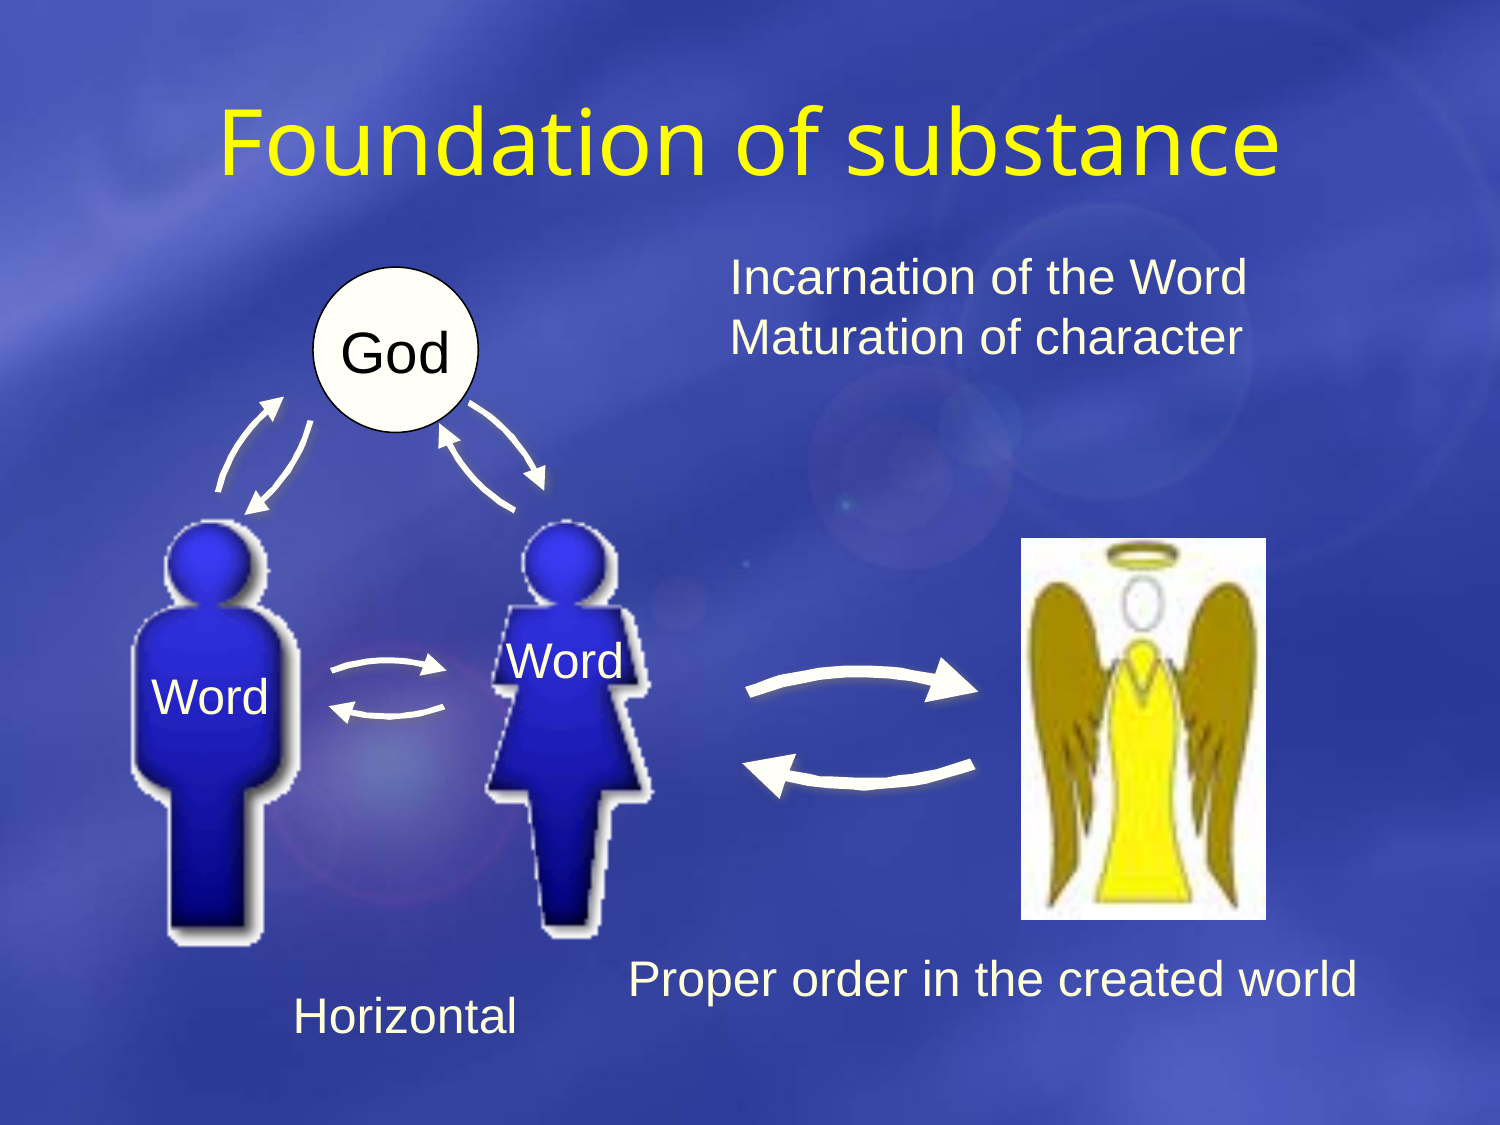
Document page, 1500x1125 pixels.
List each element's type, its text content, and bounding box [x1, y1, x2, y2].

text_box Proper order in the created world [612, 939, 1374, 1015]
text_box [359, 644, 432, 764]
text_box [796, 609, 940, 847]
title Foundation of substance [74, 44, 1426, 233]
text_box Incarnation of the Word Maturation of character [714, 237, 1424, 373]
picture [0, 0, 1500, 1125]
text_box Horizontal [277, 976, 533, 1051]
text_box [241, 396, 314, 516]
text_box God [312, 267, 479, 433]
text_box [466, 396, 538, 516]
